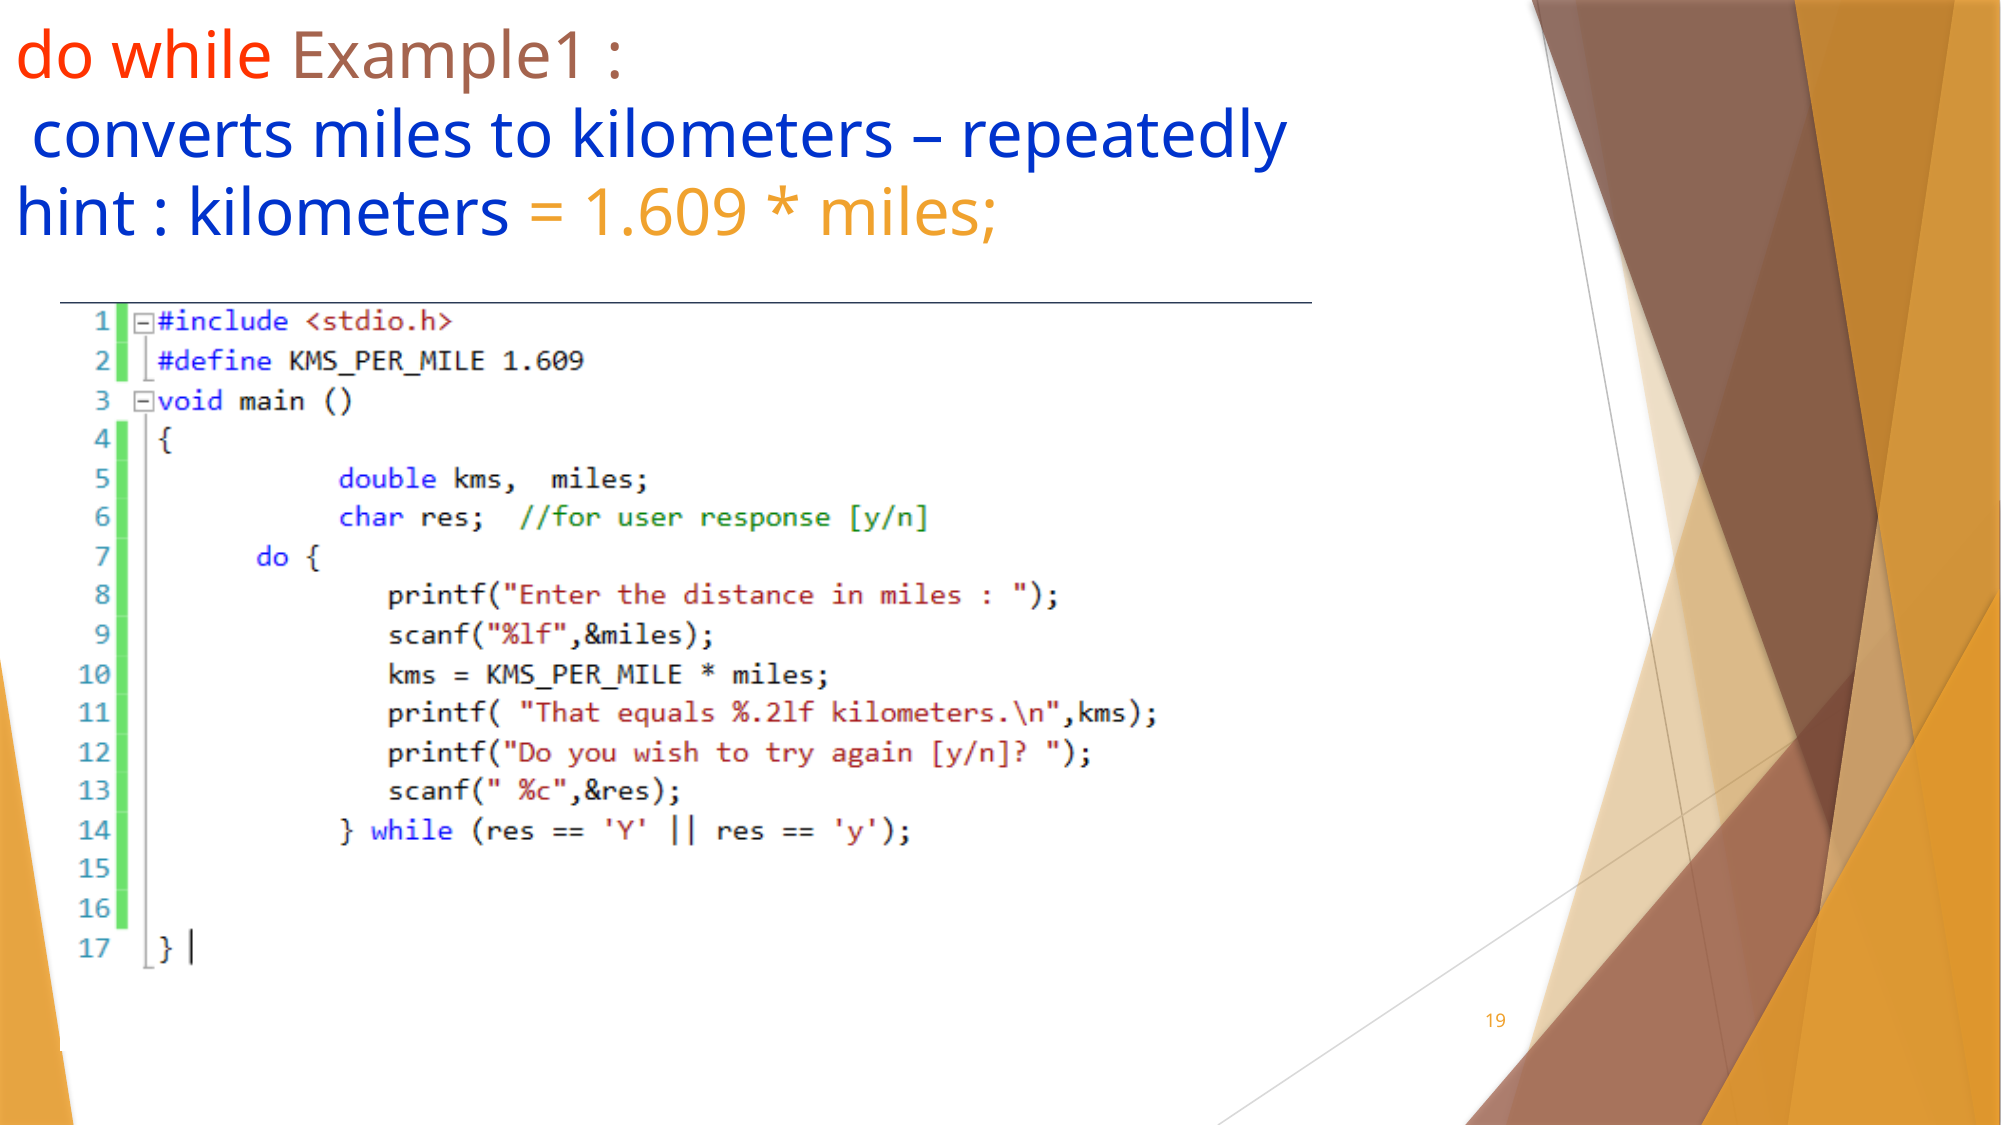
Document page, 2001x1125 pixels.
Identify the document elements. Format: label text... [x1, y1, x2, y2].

picture [59, 302, 1313, 1052]
title do while Example1 : converts miles to kilometers – repeatedly hint : kilometers = 1.609 * miles; [0, 6, 1854, 338]
slide_number 19 [1409, 991, 1522, 1051]
